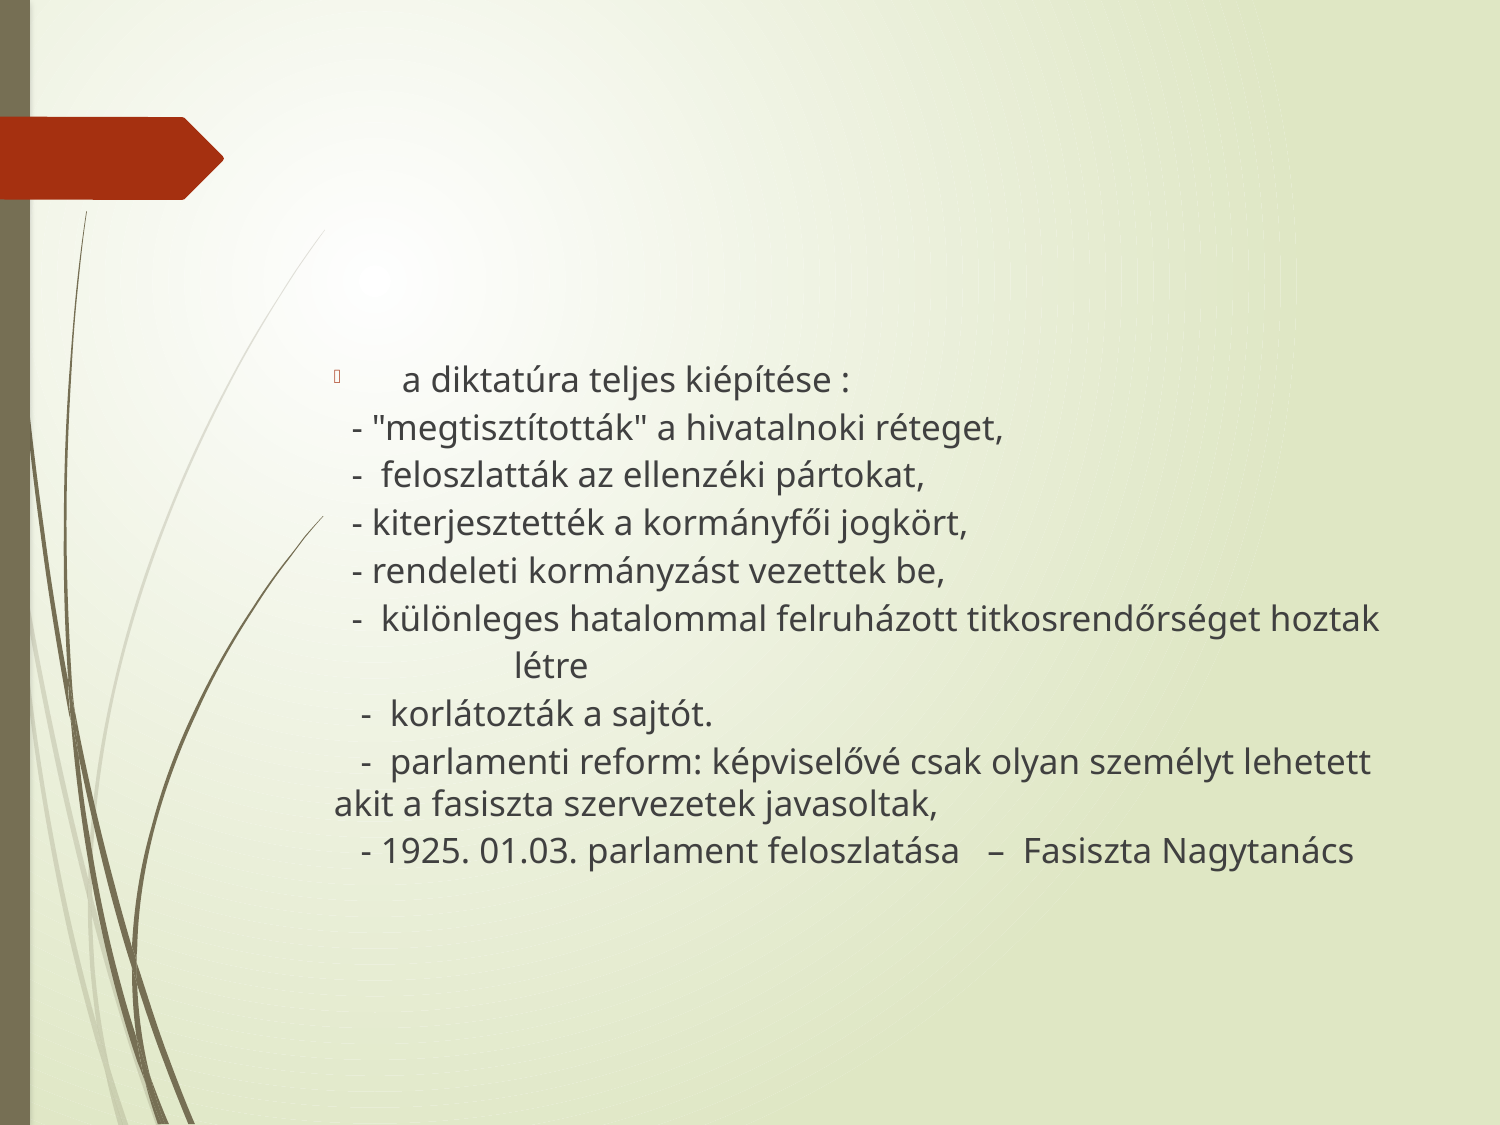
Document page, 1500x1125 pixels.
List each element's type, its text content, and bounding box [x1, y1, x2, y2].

list a diktatúra teljes kiépítése : - "megtisztították" a hivatalnoki réteget, - feloszlatták az ellenzéki pártokat, - kiterjesztették a kormányfői jogkört, - rendeleti kormányzást vezettek be, - különleges hatalommal felruházott titkosrendőrséget hoztak létre - korlátozták a sajtót. - parlamenti reform: képviselővé csak olyan személyt lehetett akit a fasiszta szervezetek javasoltak, - 1925. 01.03. parlament feloszlatása – Fasiszta Nagytanács [318, 350, 1400, 970]
